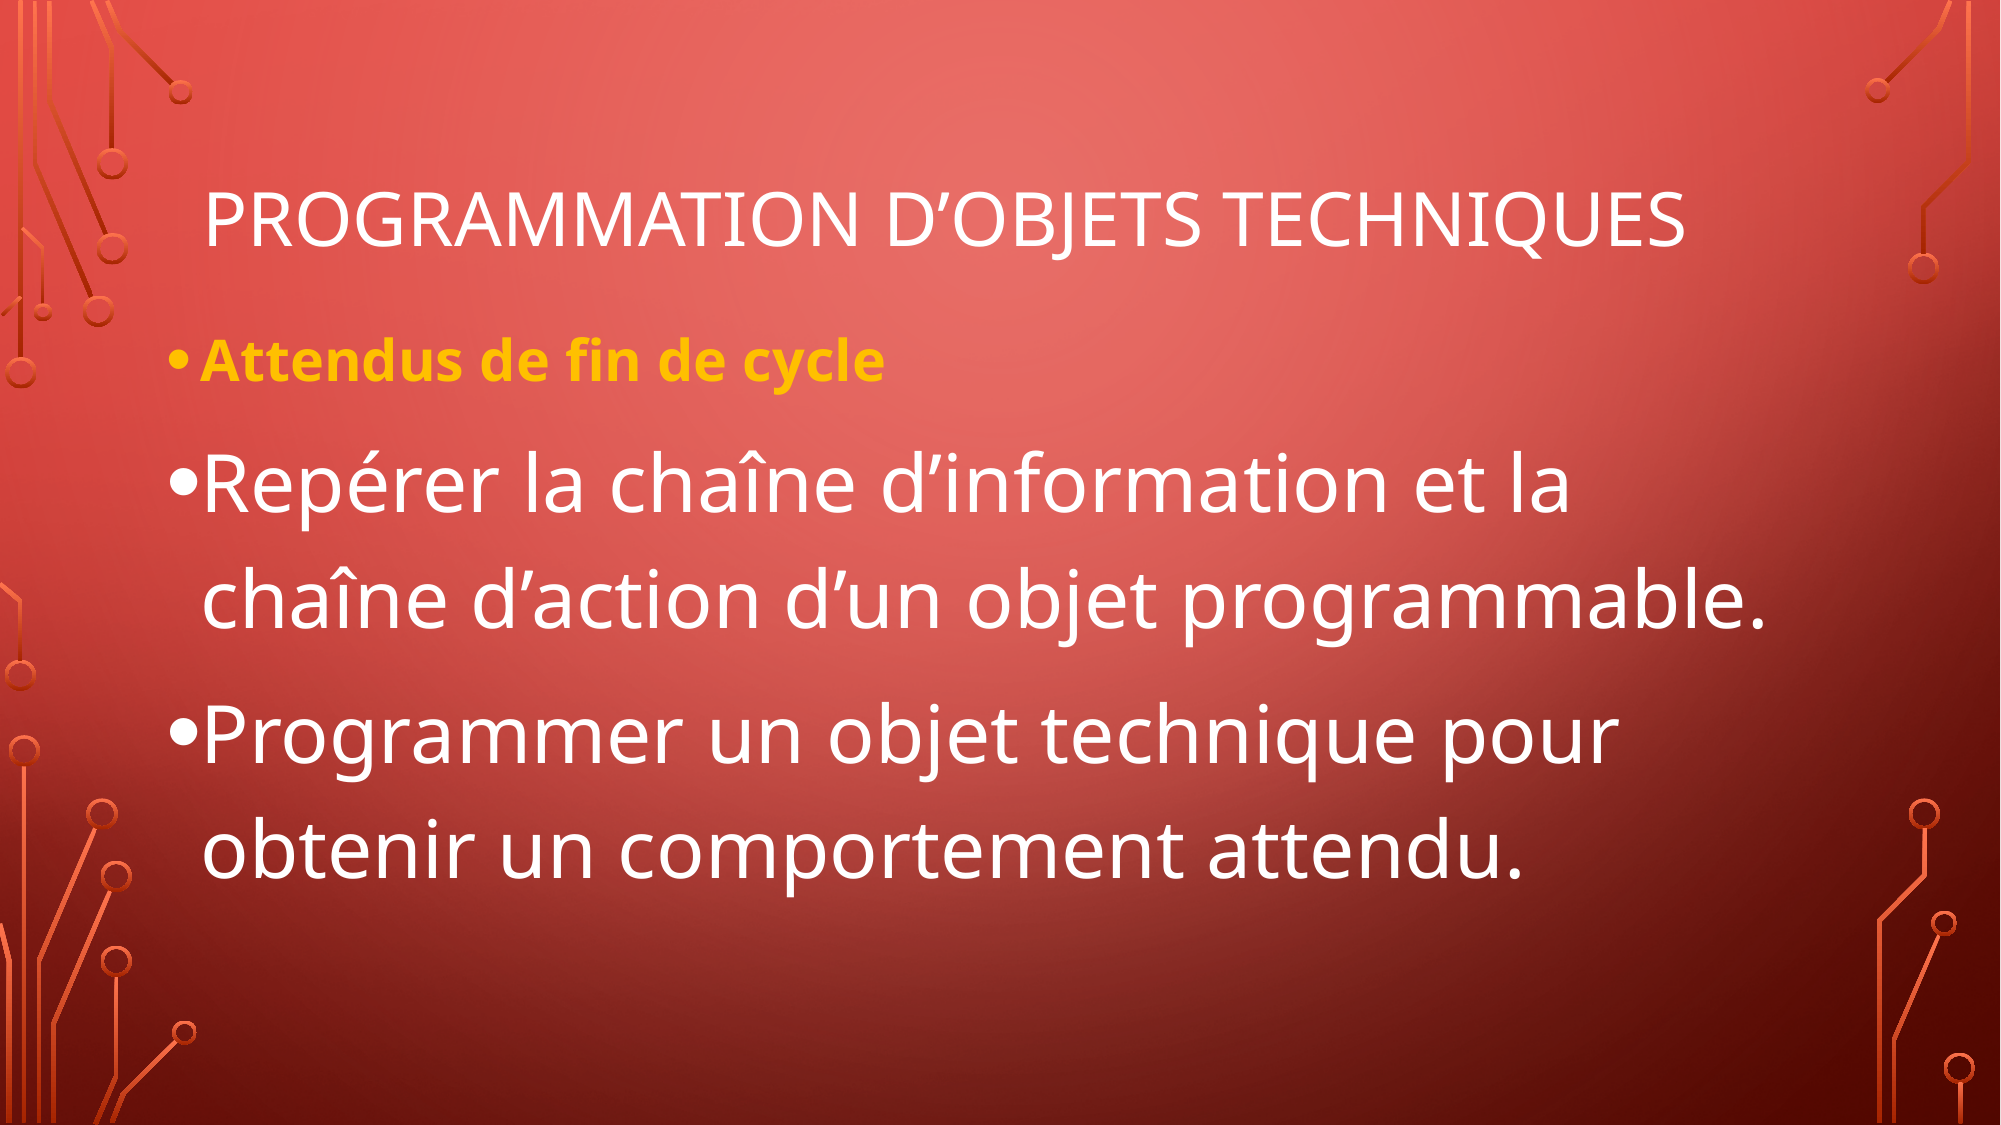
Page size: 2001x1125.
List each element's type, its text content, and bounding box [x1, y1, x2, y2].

list Attendus de fin de cycle Repérer la chaîne d’information et la chaîne d’action d’un objet programmable. Programmer un objet technique pour obtenir un comportement attendu. [150, 303, 1850, 971]
title Programmation d’objets techniques [187, 101, 1813, 303]
